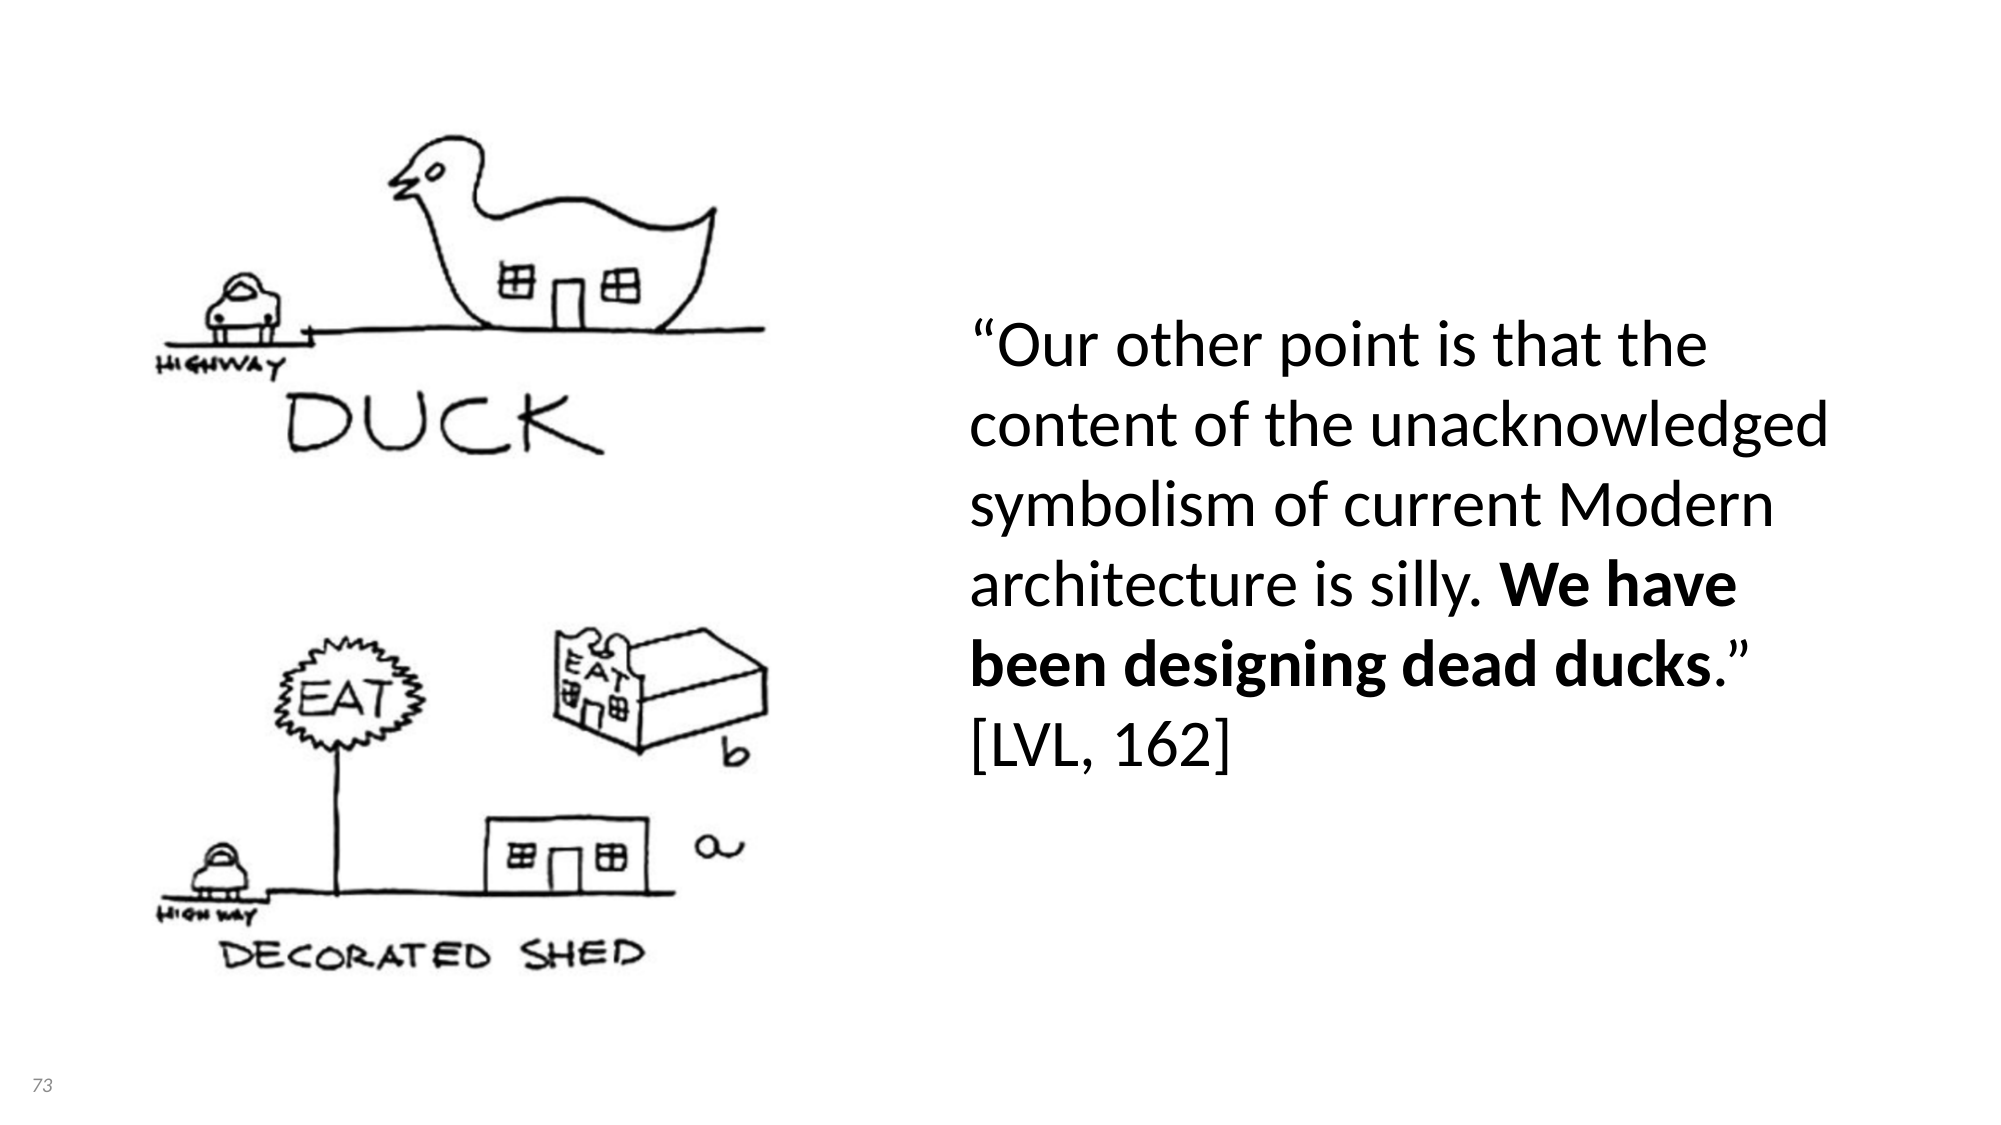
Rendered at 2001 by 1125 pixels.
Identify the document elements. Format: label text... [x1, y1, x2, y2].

text_box “Our other point is that the content of the unacknowledged symbolism of current Modern architecture is silly. We have been designing dead ducks.” [LVL, 162] [954, 292, 1853, 787]
picture [100, 115, 840, 996]
slide_number 73 [16, 1053, 467, 1114]
